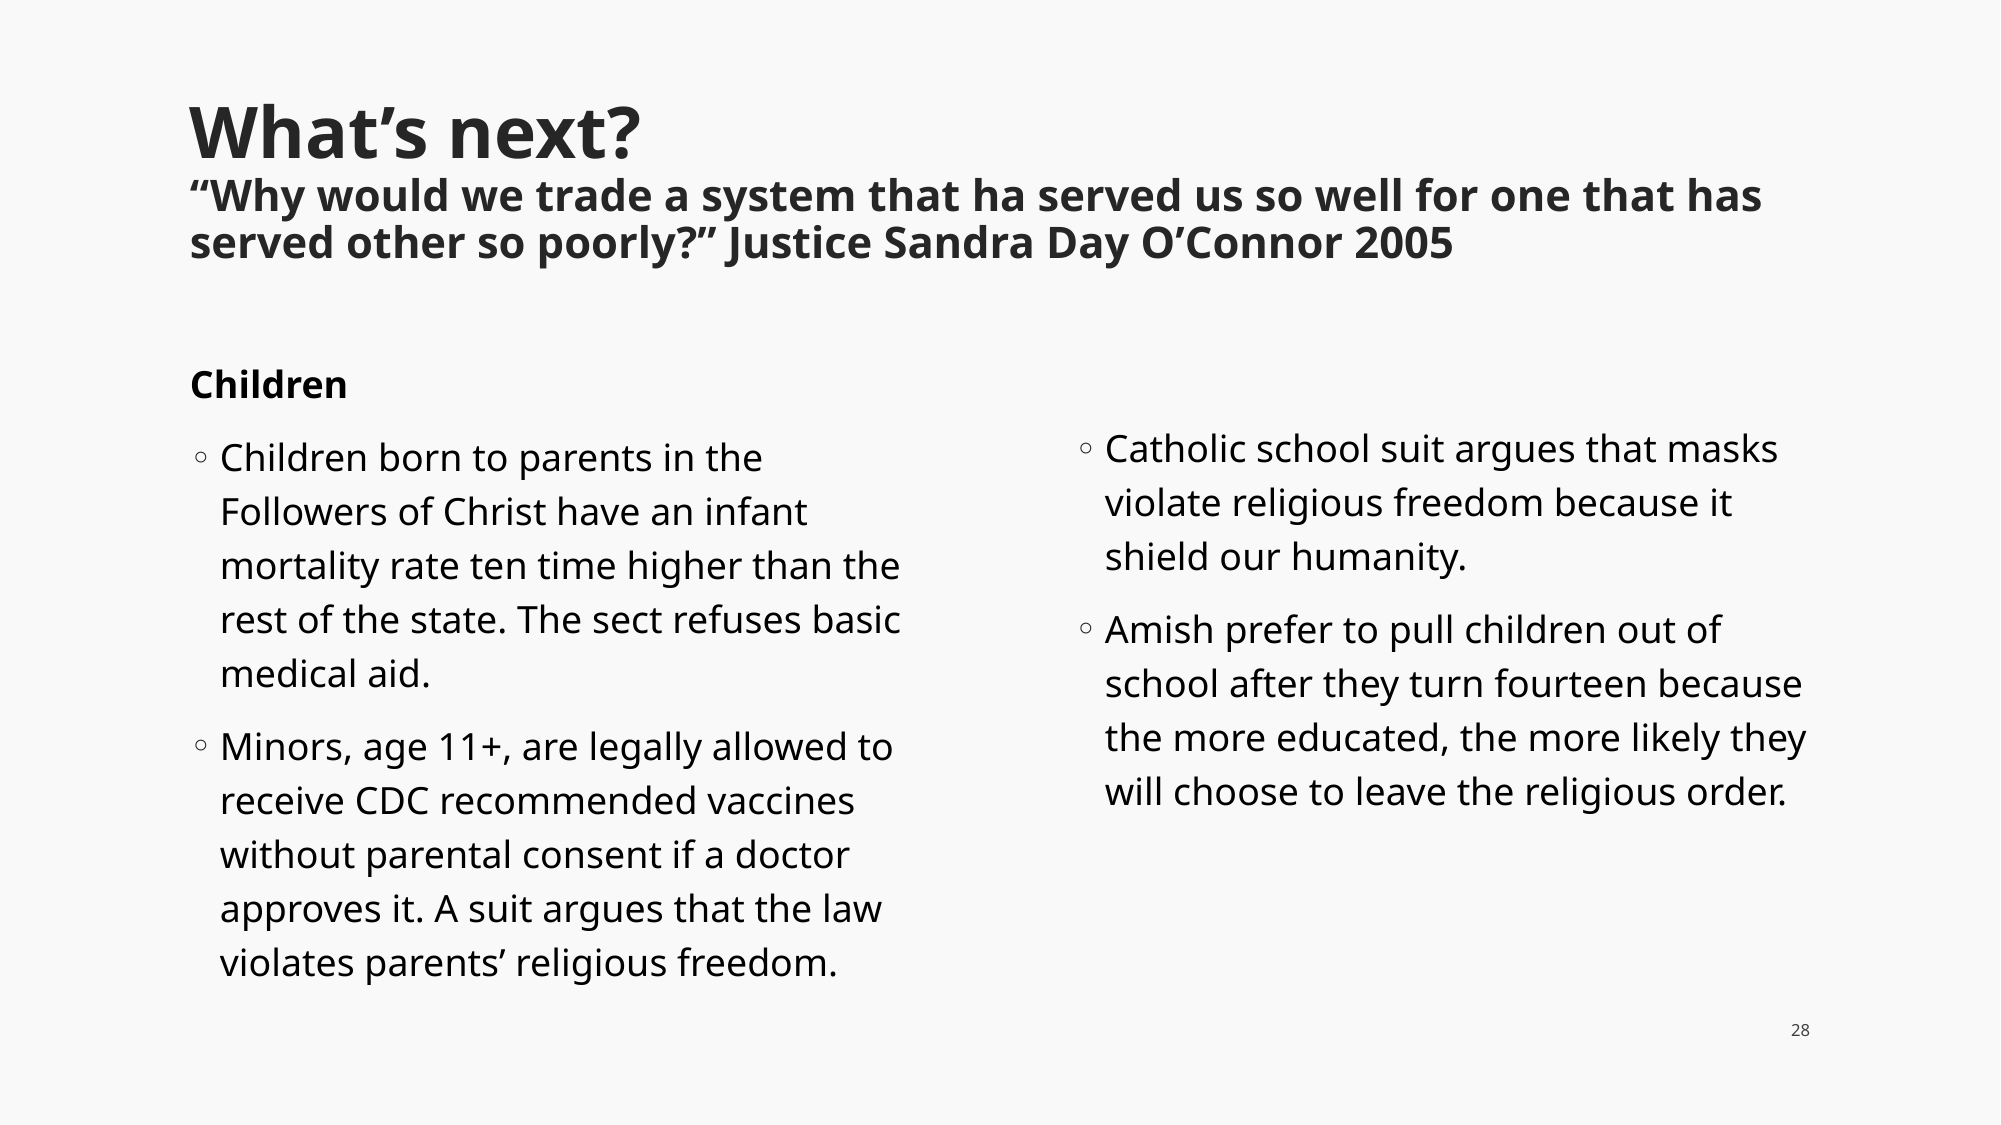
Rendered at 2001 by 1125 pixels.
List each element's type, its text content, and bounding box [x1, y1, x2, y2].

title What’s next? “Why would we trade a system that ha served us so well for one that has served other so poorly?” Justice Sandra Day O’Connor 2005 [174, 88, 1825, 362]
list Catholic school suit argues that masks violate religious freedom because it shield our humanity. Amish prefer to pull children out of school after they turn fourteen because the more educated, the more likely they will choose to leave the religious order. [1059, 345, 1825, 1037]
slide_number 28 [1687, 990, 1825, 1050]
list Children Children born to parents in the Followers of Christ have an infant mortality rate ten time higher than the rest of the state. The sect refuses basic medical aid. Minors, age 11+, are legally allowed to receive CDC recommended vaccines without parental consent if a doctor approves it. A suit argues that the law violates parents’ religious freedom. [174, 345, 940, 1054]
